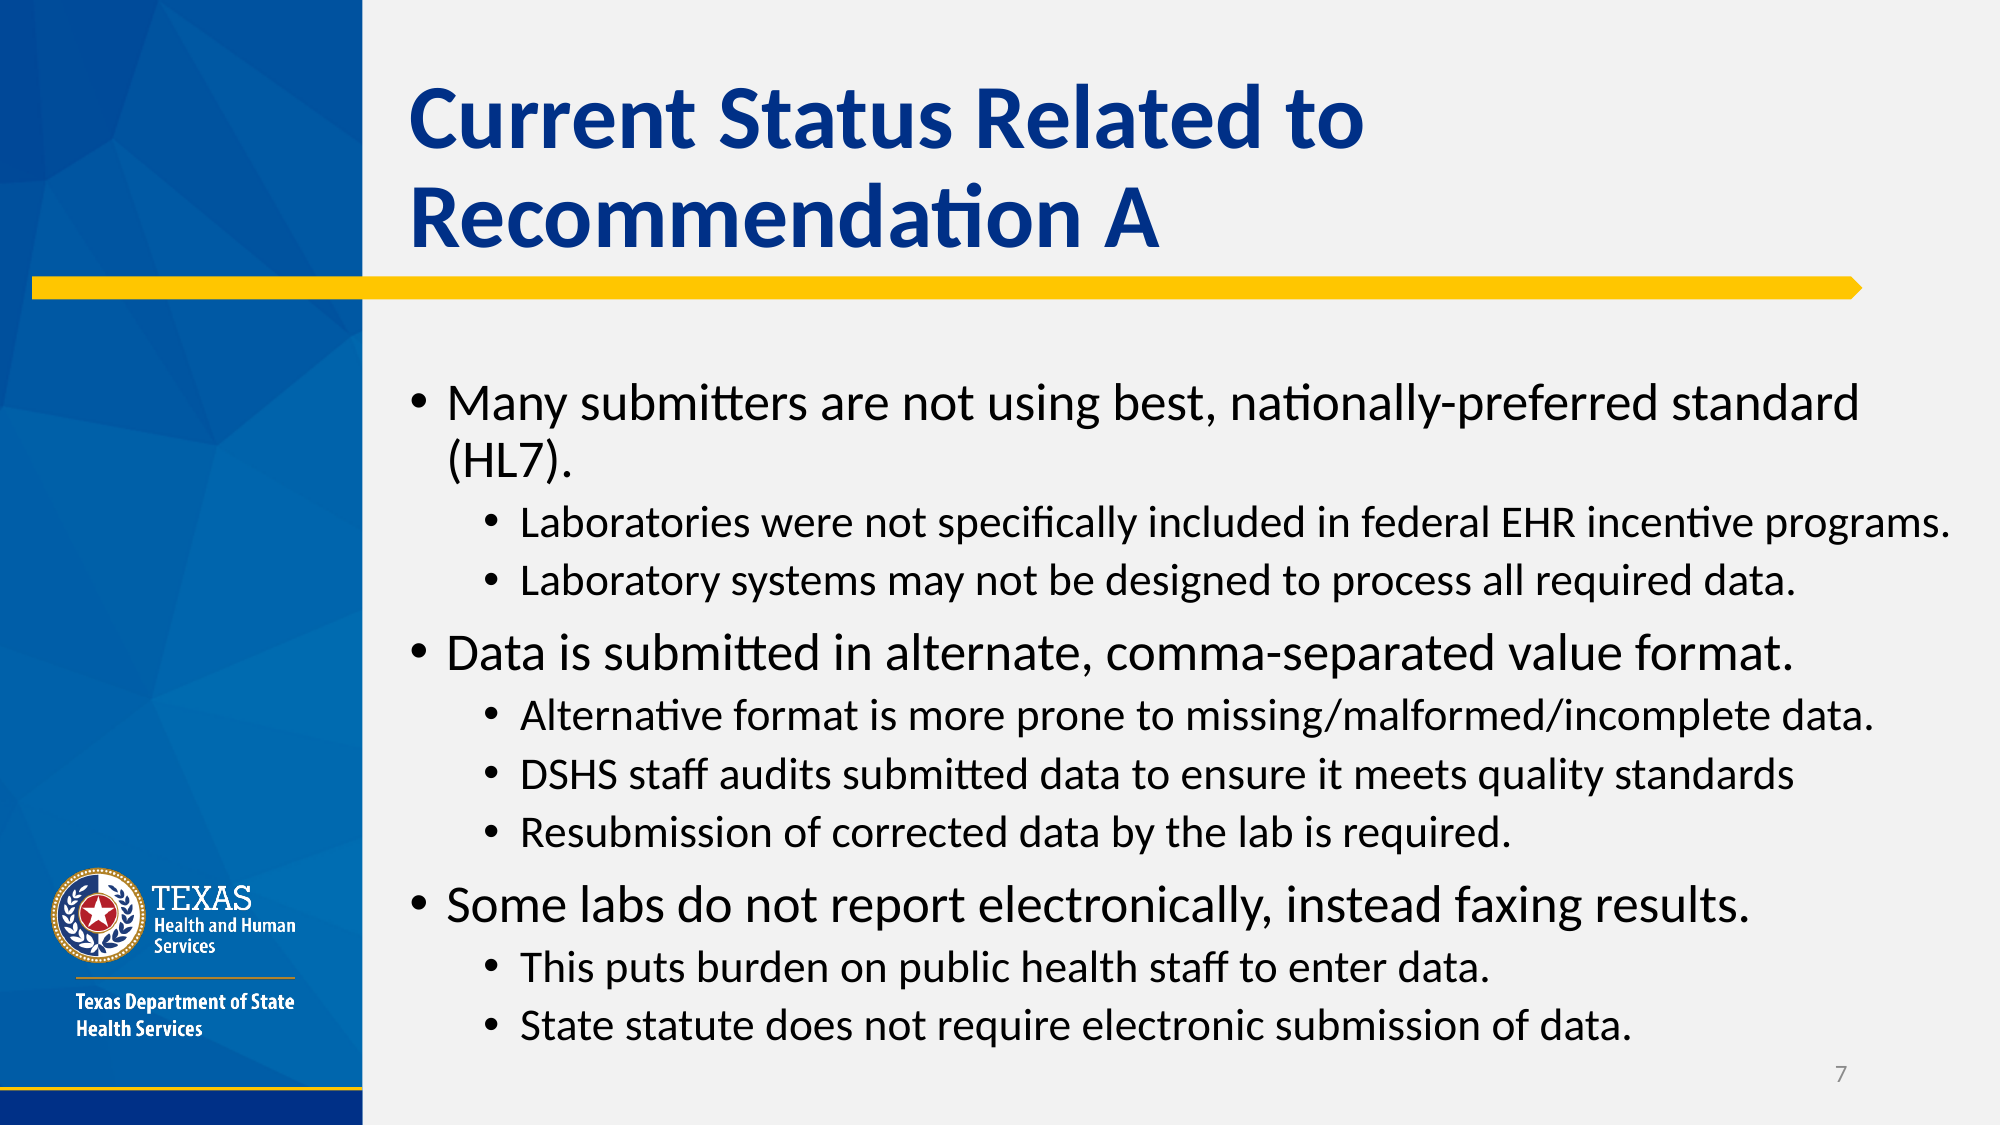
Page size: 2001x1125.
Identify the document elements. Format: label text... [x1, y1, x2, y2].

slide_number 7 [1412, 1042, 1863, 1103]
title Current Status Related to Recommendation A [394, 59, 1863, 278]
picture [0, 0, 363, 1090]
list Many submitters are not using best, nationally-preferred standard (HL7). Laboratories were not specifically included in federal EHR incentive programs. Laboratory systems may not be designed to process all required data. Data is submitted in alternate, comma-separated value format. Alternative format is more prone to missing/malformed/incomplete data. DSHS staff audits submitted data to ensure it meets quality standards Resubmission of corrected data by the lab is required. Some labs do not report electronically, instead faxing results. This puts burden on public health staff to enter data. State statute does not require electronic submission of data. [394, 366, 2000, 1103]
